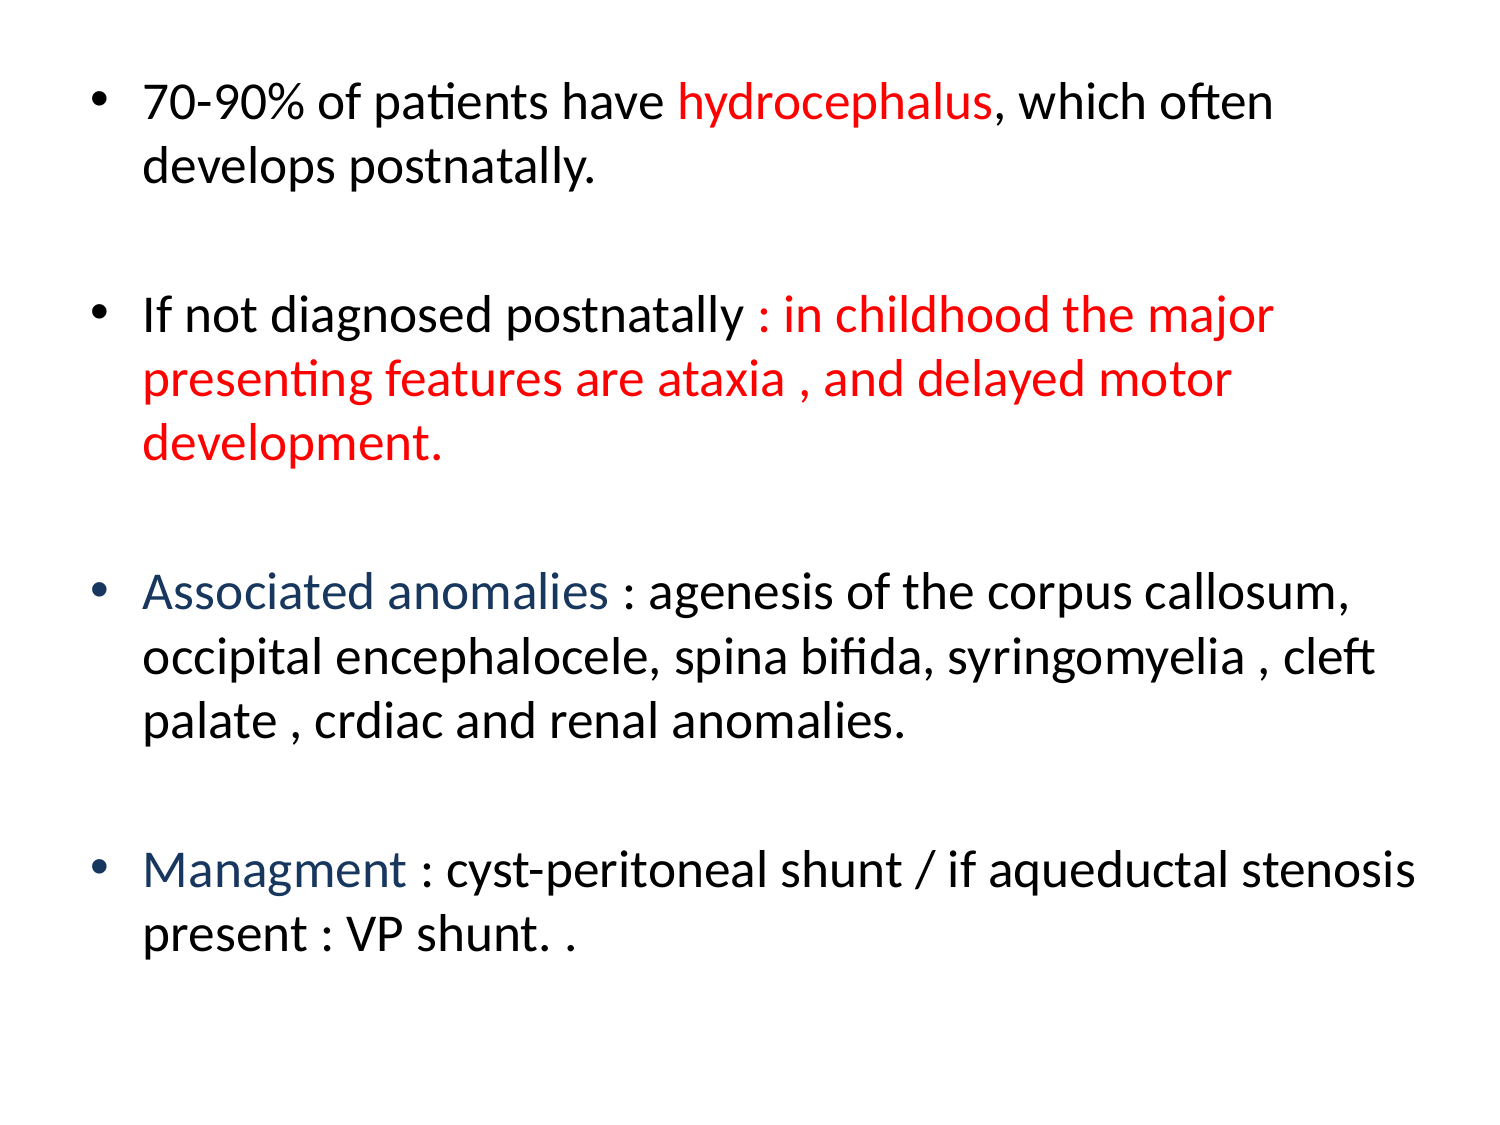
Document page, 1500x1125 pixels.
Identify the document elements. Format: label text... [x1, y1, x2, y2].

list 70-90% of patients have hydrocephalus, which often develops postnatally. If not diagnosed postnatally : in childhood the major presenting features are ataxia , and delayed motor development. Associated anomalies : agenesis of the corpus callosum, occipital encephalocele, spina bifida, syringomyelia , cleft palate , crdiac and renal anomalies. Managment : cyst-peritoneal shunt / if aqueductal stenosis present : VP shunt. . [75, 58, 1454, 1125]
